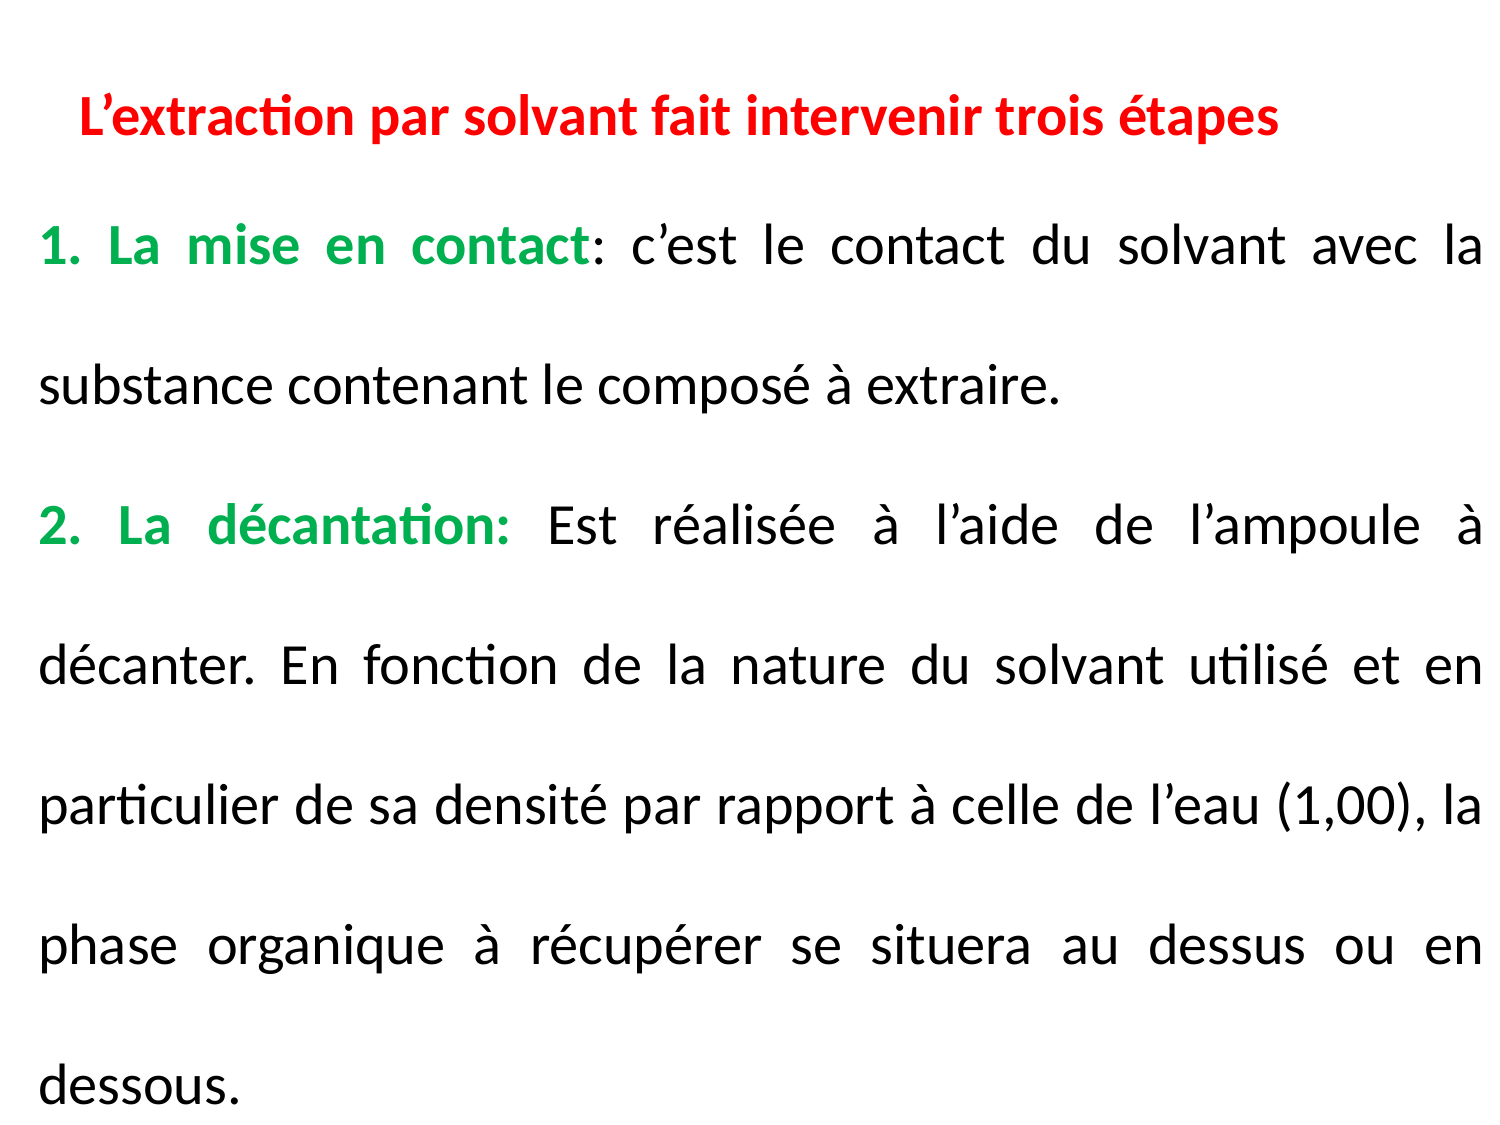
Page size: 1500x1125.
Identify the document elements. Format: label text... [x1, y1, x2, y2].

text_box L’extraction par solvant fait intervenir trois étapes [58, 35, 1301, 155]
text_box 1. La mise en contact: c’est le contact du solvant avec la substance contenant le composé à extraire. 2. La décantation: Est réalisée à l’aide de l’ampoule à décanter. En fonction de la nature du solvant utilisé et en particulier de sa densité par rapport à celle de l’eau (1,00), la phase organique à récupérer se situera au dessus ou en dessous. [23, 128, 1500, 1125]
